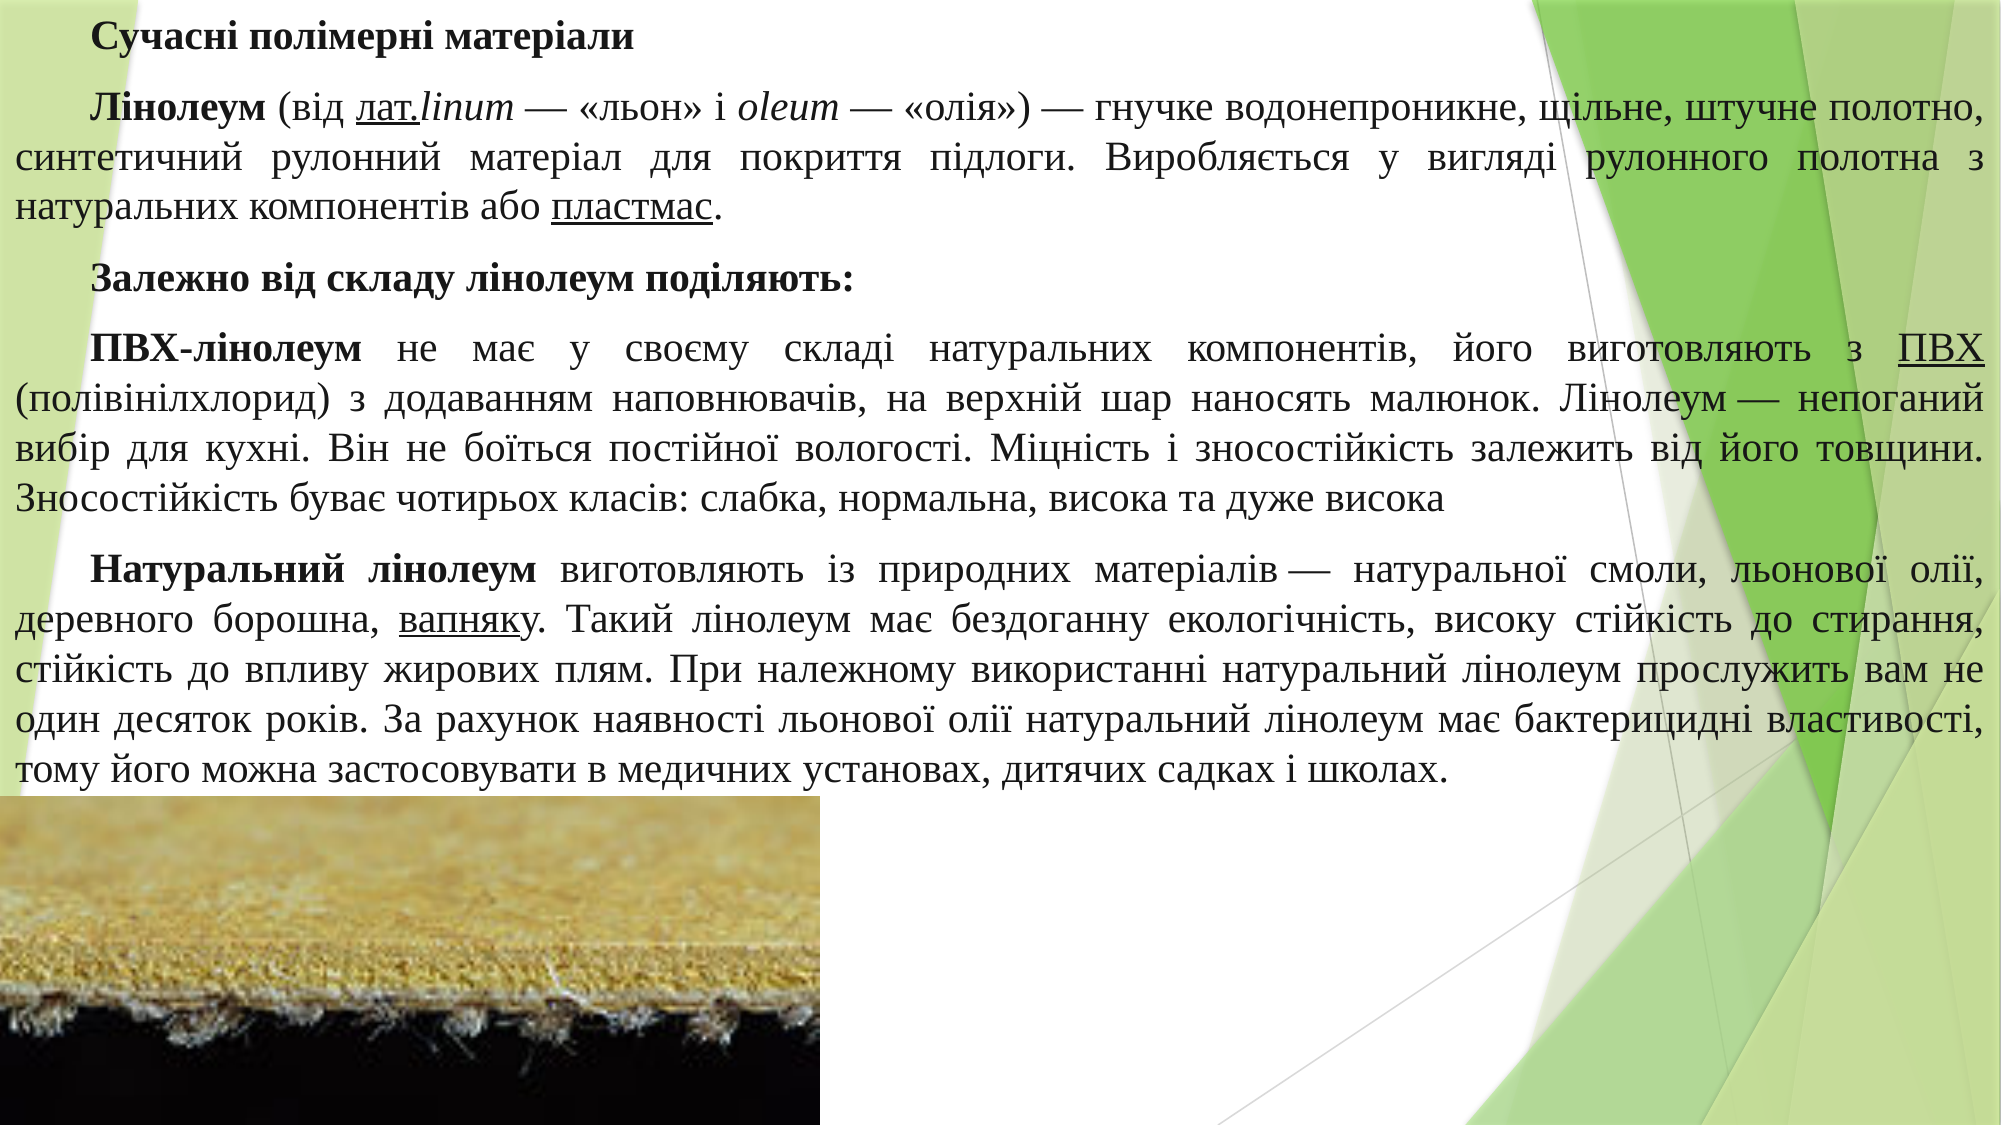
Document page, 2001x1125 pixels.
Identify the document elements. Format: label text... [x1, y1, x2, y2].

subtitle Сучасні полімерні матеріали Лінолеум (від лат.linum — «льон» і oleum — «олія») — гнучке водонепроникне, щільне, штучне полотно, синтетичний рулонний матеріал для покриття підлоги. Виробляється у вигляді рулонного полотна з натуральних компонентів або пластмас. Залежно від складу лінолеум поділяють: ПВХ-лінолеум не має у своєму складі натуральних компонентів, його виготовляють з ПВХ(полівінілхлорид) з додаванням наповнювачів, на верхній шар наносять малюнок. Лінолеум — непоганий вибір для кухні. Він не боїться постійної вологості. Міцність і зносостійкість залежить від його товщини. Зносостійкість буває чотирьох класів: слабка, нормальна, висока та дуже висока Натуральний лінолеум виготовляють із природних матеріалів — натуральної смоли, льонової олії, деревного борошна, вапняку. Такий лінолеум має бездоганну екологічність, високу стійкість до стирання, стійкість до впливу жирових плям. При належному використанні натуральний лінолеум прослужить вам не один десяток років. За рахунок наявності льонової олії натуральний лінолеум має бактерицидні властивості, тому його можна застосовувати в медичних установах, дитячих садках і школах. [0, 0, 2000, 1125]
picture [0, 795, 820, 1125]
